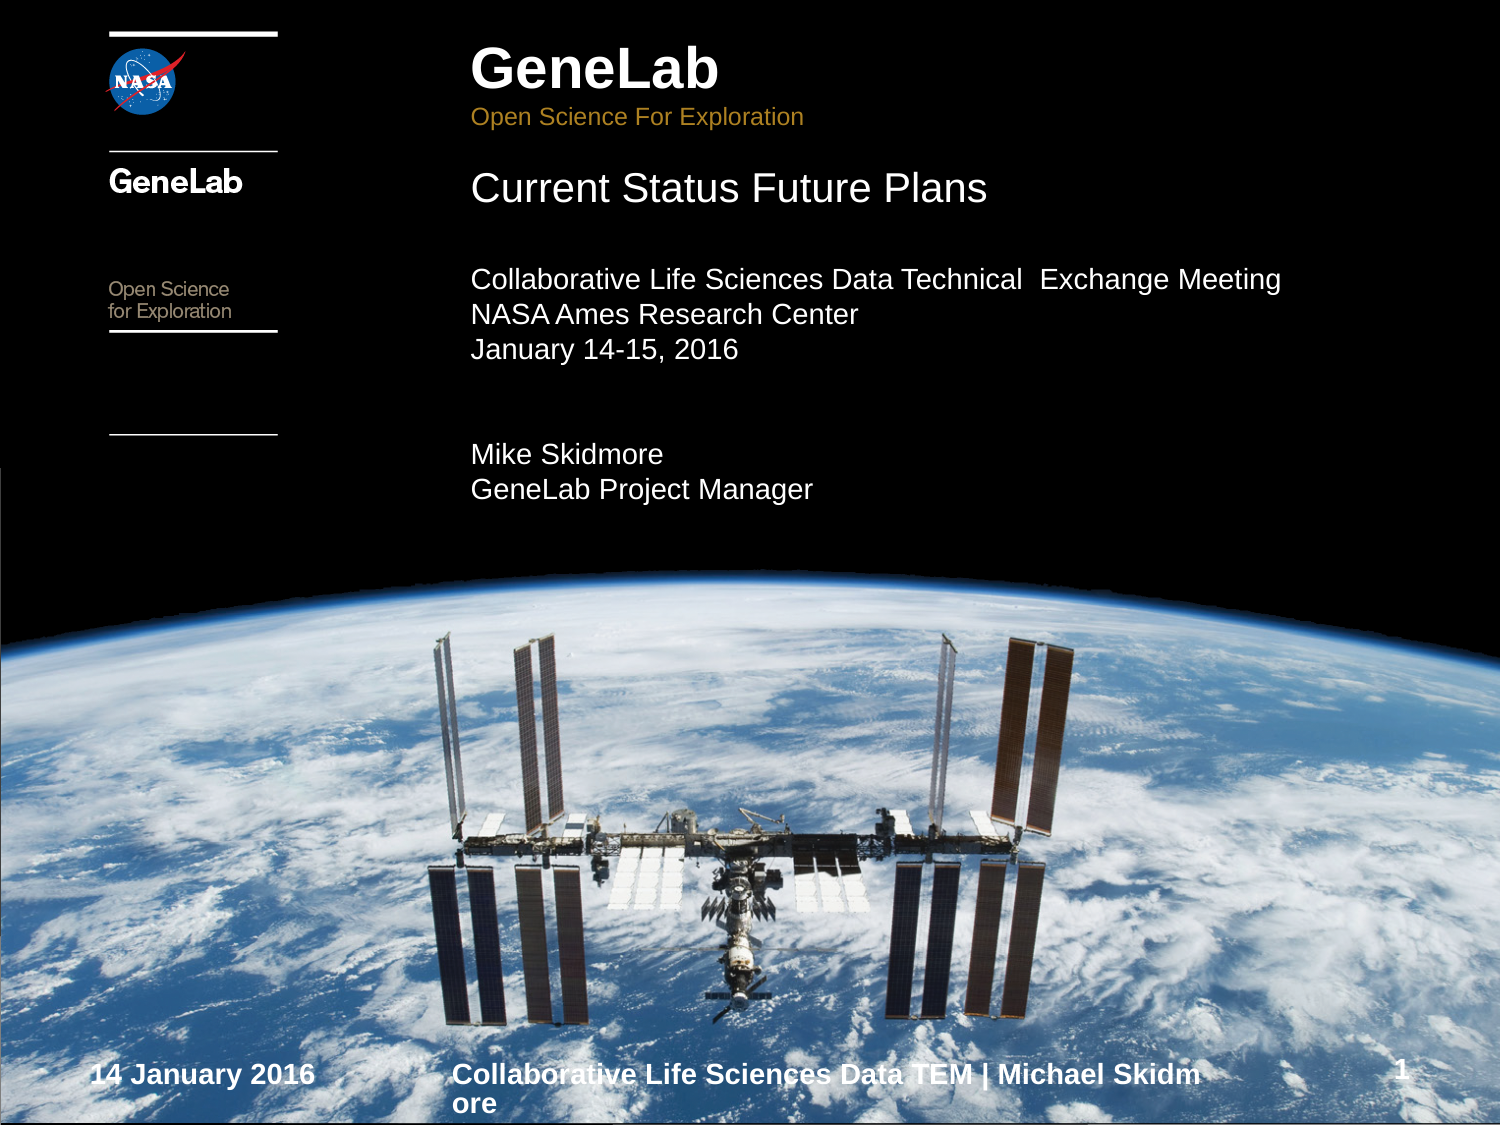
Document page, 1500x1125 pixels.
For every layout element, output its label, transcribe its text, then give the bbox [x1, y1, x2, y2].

text_box GeneLab Open Science For Exploration Current Status Future Plans Collaborative Life Sciences Data Technical Exchange Meeting NASA Ames Research Center January 14-15, 2016 Mike Skidmore GeneLab Project Manager [455, 23, 1298, 513]
slide_number 1 [1246, 1042, 1425, 1103]
picture [0, 0, 1500, 1125]
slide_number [75, 1042, 425, 1103]
footer Collaborative Life Sciences Data TEM | Michael Skidmore [436, 1042, 1234, 1103]
